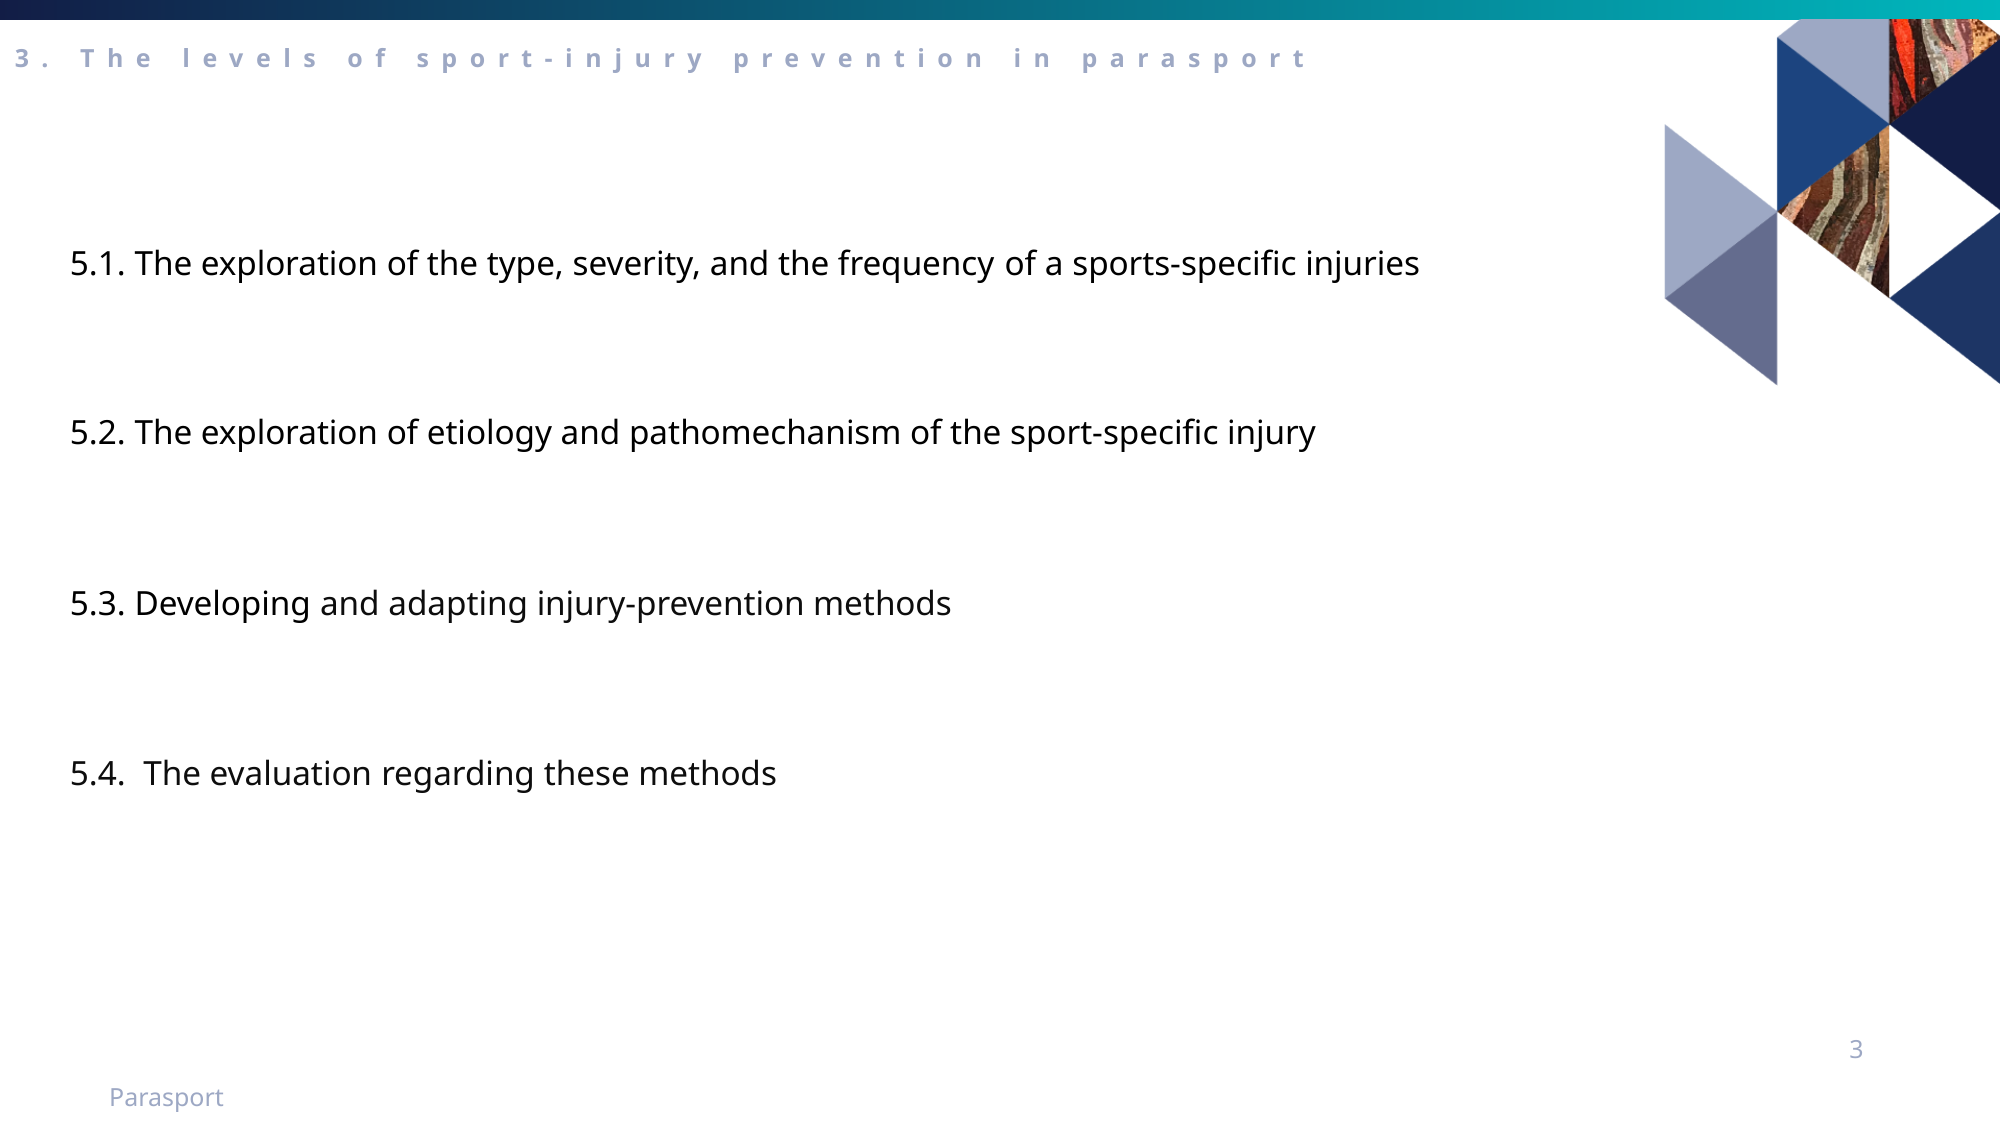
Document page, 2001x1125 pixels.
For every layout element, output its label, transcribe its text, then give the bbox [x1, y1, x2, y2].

text_box 3. The levels of sport-injury prevention in parasport [0, 35, 1490, 81]
text_box [0, 0, 2000, 20]
text_box 5.1. The exploration of the type, severity, and the frequency of a sports-specific injuries 5.2. The exploration of etiology and pathomechanism of the sport-specific injury 5.3. Developing and adapting injury-prevention methods 5.4. The evaluation regarding these methods [54, 238, 1664, 1055]
text_box Parasport [94, 1055, 779, 1120]
picture [1664, 18, 2000, 386]
text_box 3 [1720, 1006, 1879, 1072]
